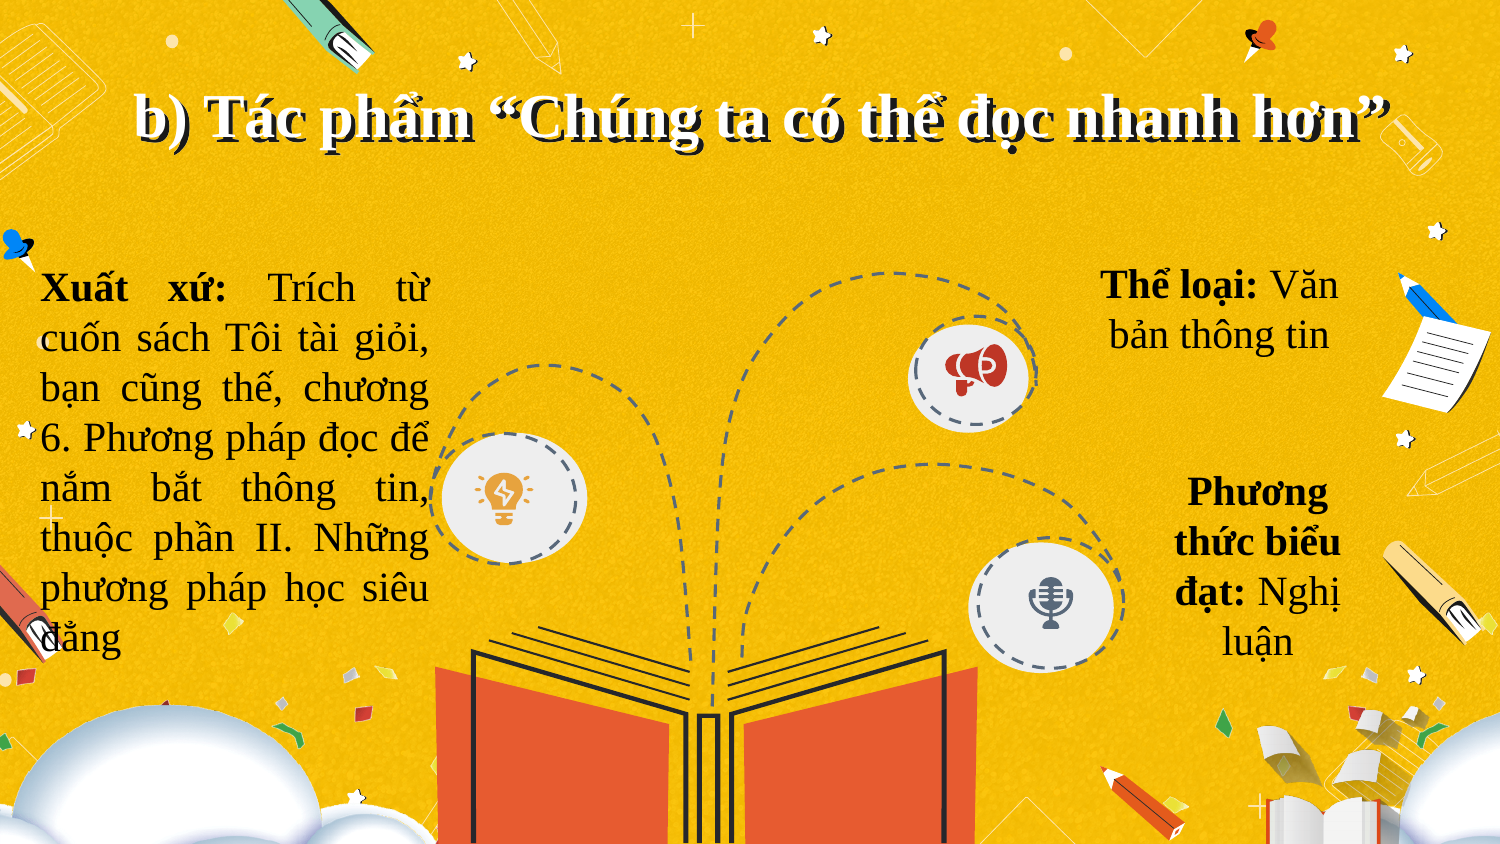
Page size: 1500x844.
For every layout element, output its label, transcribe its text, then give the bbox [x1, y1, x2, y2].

text_box [767, 464, 1113, 562]
text_box [995, 410, 1018, 428]
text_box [473, 472, 535, 526]
picture [1254, 705, 1444, 844]
text_box [716, 273, 1025, 562]
text_box [445, 365, 683, 562]
text_box [508, 432, 588, 562]
text_box Thể loại: Văn bản thông tin [1057, 253, 1382, 361]
text_box [915, 316, 1037, 425]
title b) Tác phẩm “Chúng ta có thể đọc nhanh hơn” [118, 59, 1460, 150]
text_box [944, 343, 1008, 397]
text_box [430, 433, 576, 562]
text_box [994, 537, 1108, 562]
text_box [470, 625, 948, 844]
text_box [0, 564, 1500, 844]
text_box Xuất xứ: Trích từ cuốn sách Tôi tài giỏi, bạn cũng thế, chương 6. Phương pháp đọc để nắm bắt thông tin, thuộc phần II. Những phương pháp học siêu đẳng [25, 405, 445, 513]
text_box Phương thức biểu đạt: Nghị luận [1136, 510, 1379, 562]
